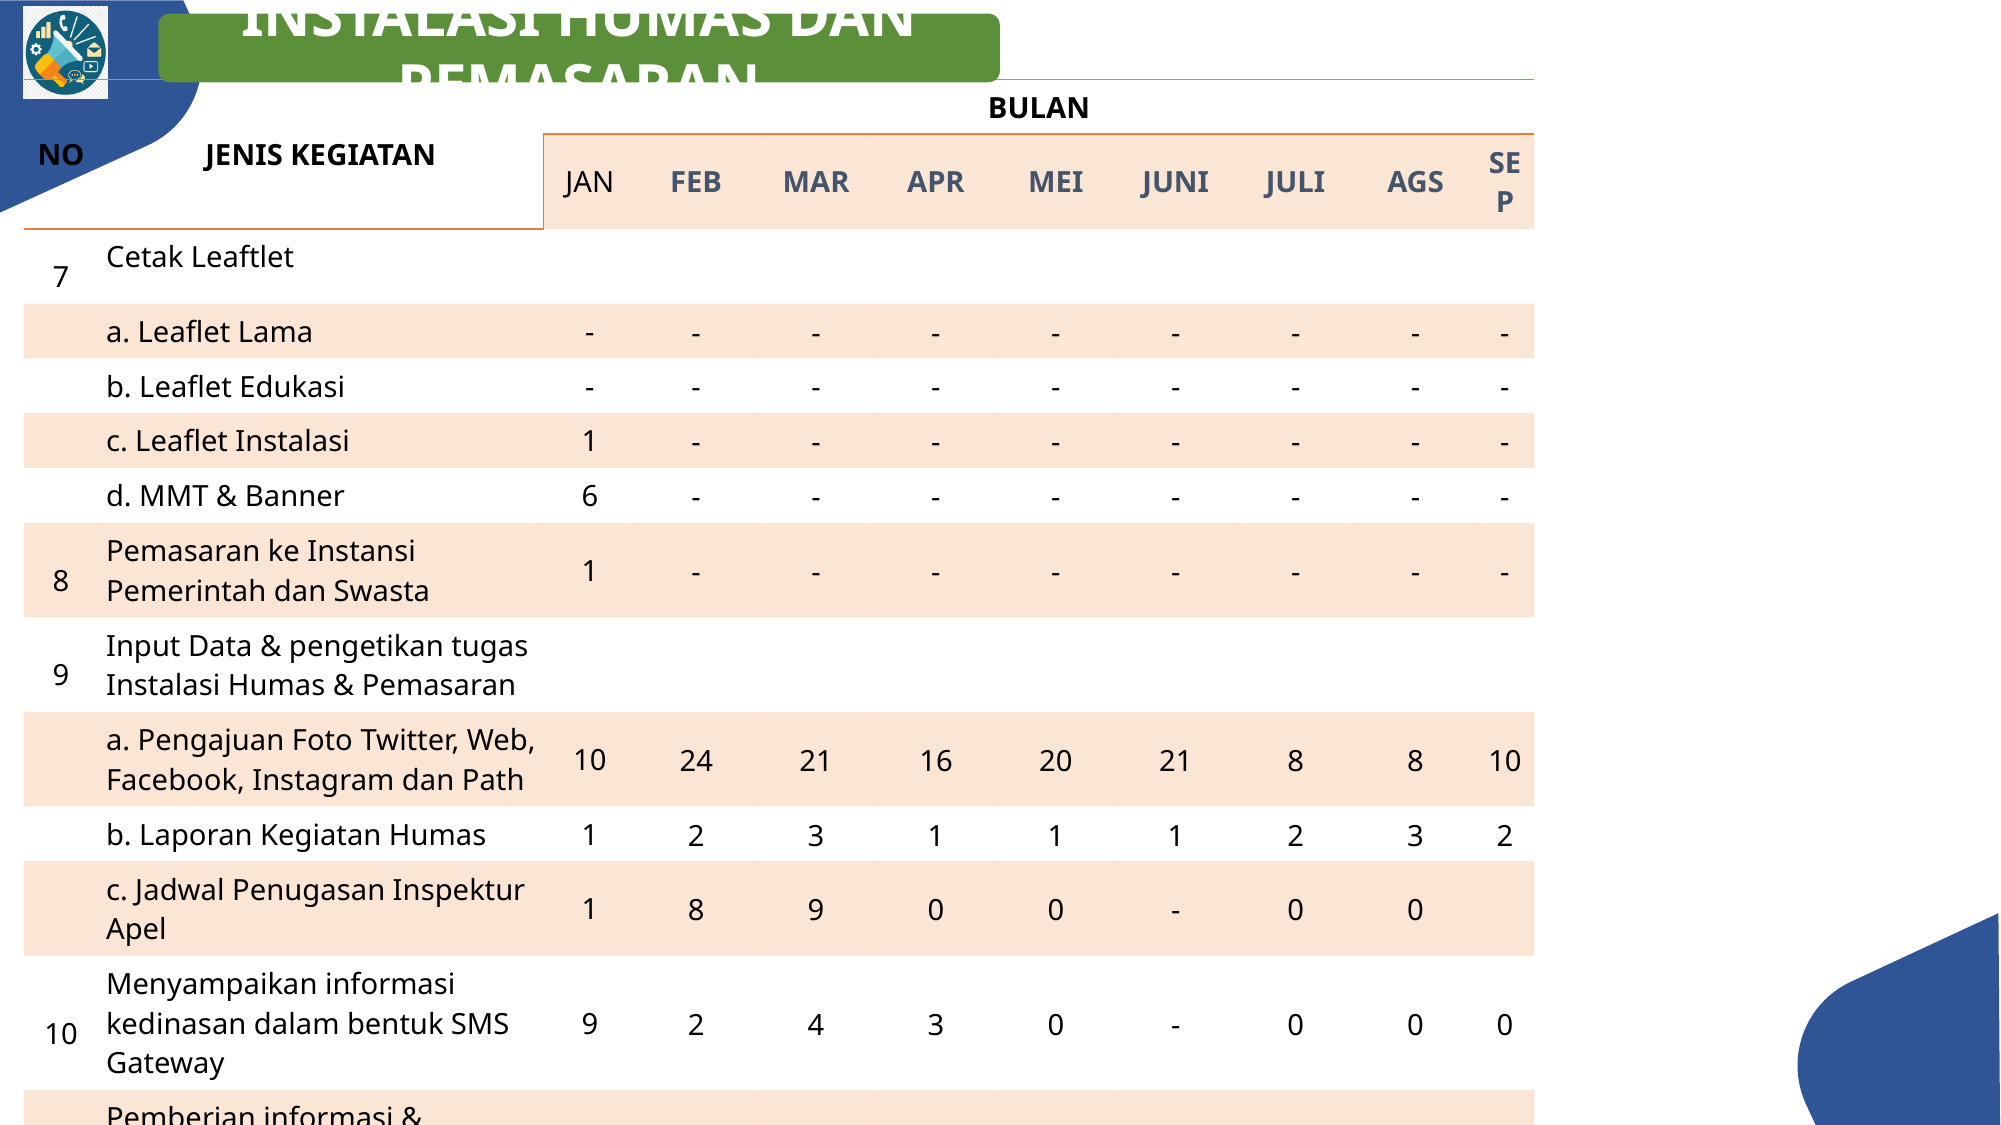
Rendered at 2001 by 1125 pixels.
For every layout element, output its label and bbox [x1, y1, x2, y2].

table_cell [24, 135, 1534, 1125]
slide_number [1412, 1042, 1863, 1103]
table_header [24, 80, 1534, 228]
picture [23, 6, 108, 99]
text_box [157, 12, 1001, 84]
